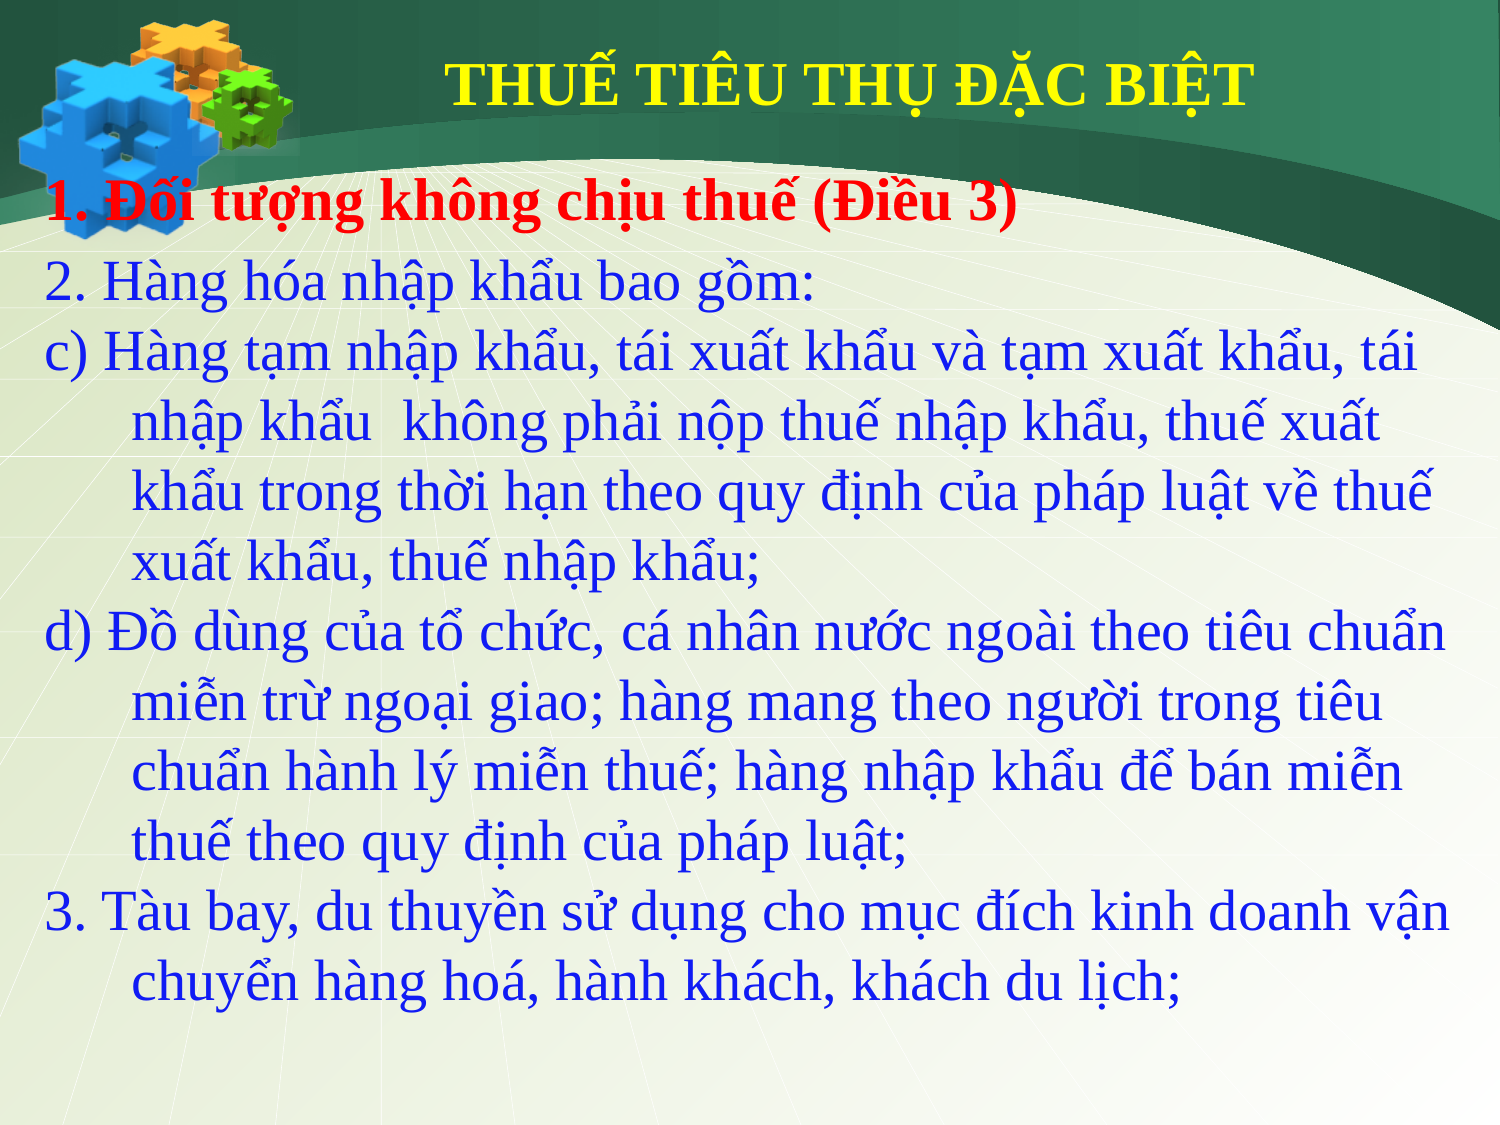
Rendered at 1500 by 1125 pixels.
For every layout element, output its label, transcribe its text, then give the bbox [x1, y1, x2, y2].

title THUẾ TIÊU THỤ ĐẶC BIỆT [243, 34, 1457, 127]
text_box 1. Đối tượng không chịu thuế (Điều 3) 2. Hàng hóa nhập khẩu bao gồm: c) Hàng tạm nhập khẩu, tái xuất khẩu và tạm xuất khẩu, tái nhập khẩu không phải nộp thuế nhập khẩu, thuế xuất khẩu trong thời hạn theo quy định của pháp luật về thuế xuất khẩu, thuế nhập khẩu; d) Đồ dùng của tổ chức, cá nhân nước ngoài theo tiêu chuẩn miễn trừ ngoại giao; hàng mang theo người trong tiêu chuẩn hành lý miễn thuế; hàng nhập khẩu để bán miễn thuế theo quy định của pháp luật; 3. Tàu bay, du thuyền sử dụng cho mục đích kinh doanh vận chuyển hàng hoá, hành khách, khách du lịch; [29, 160, 1471, 1020]
picture [0, 18, 300, 252]
